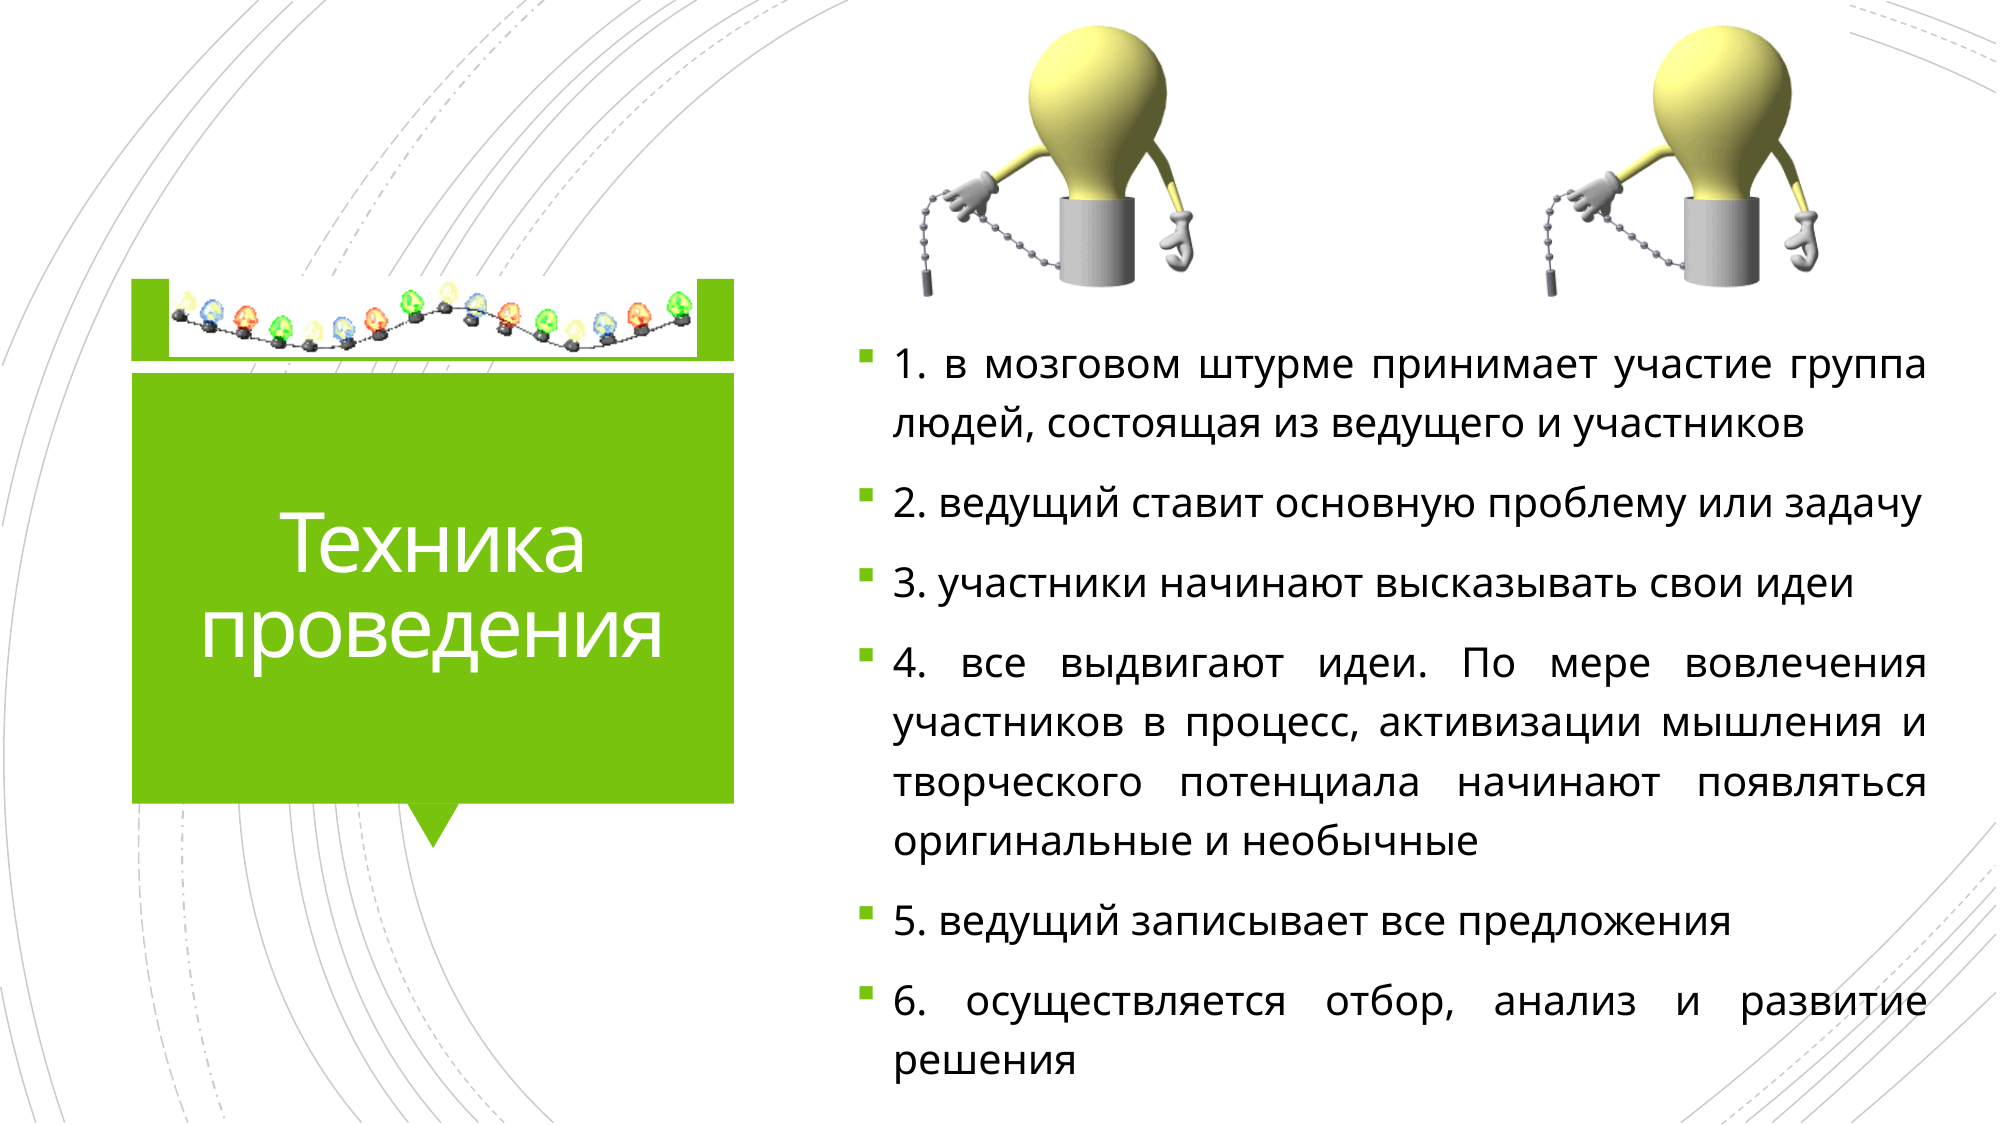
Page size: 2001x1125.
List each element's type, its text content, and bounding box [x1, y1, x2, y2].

picture [169, 276, 697, 357]
picture [894, 0, 1226, 331]
title Техника проведения [145, 387, 721, 792]
list 1. в мозговом штурме принимает участие группа людей, состоящая из ведущего и участников 2. ведущий ставит основную проблему или задачу 3. участники начинают высказывать свои идеи 4. все выдвигают идеи. По мере вовлечения участников в процесс, активизации мышления и творческого потенциала начинают появляться оригинальные и необычные 5. ведущий записывает все предложения 6. осуществляется отбор, анализ и развитие решения [840, 319, 1943, 1106]
picture [1518, 0, 1850, 331]
